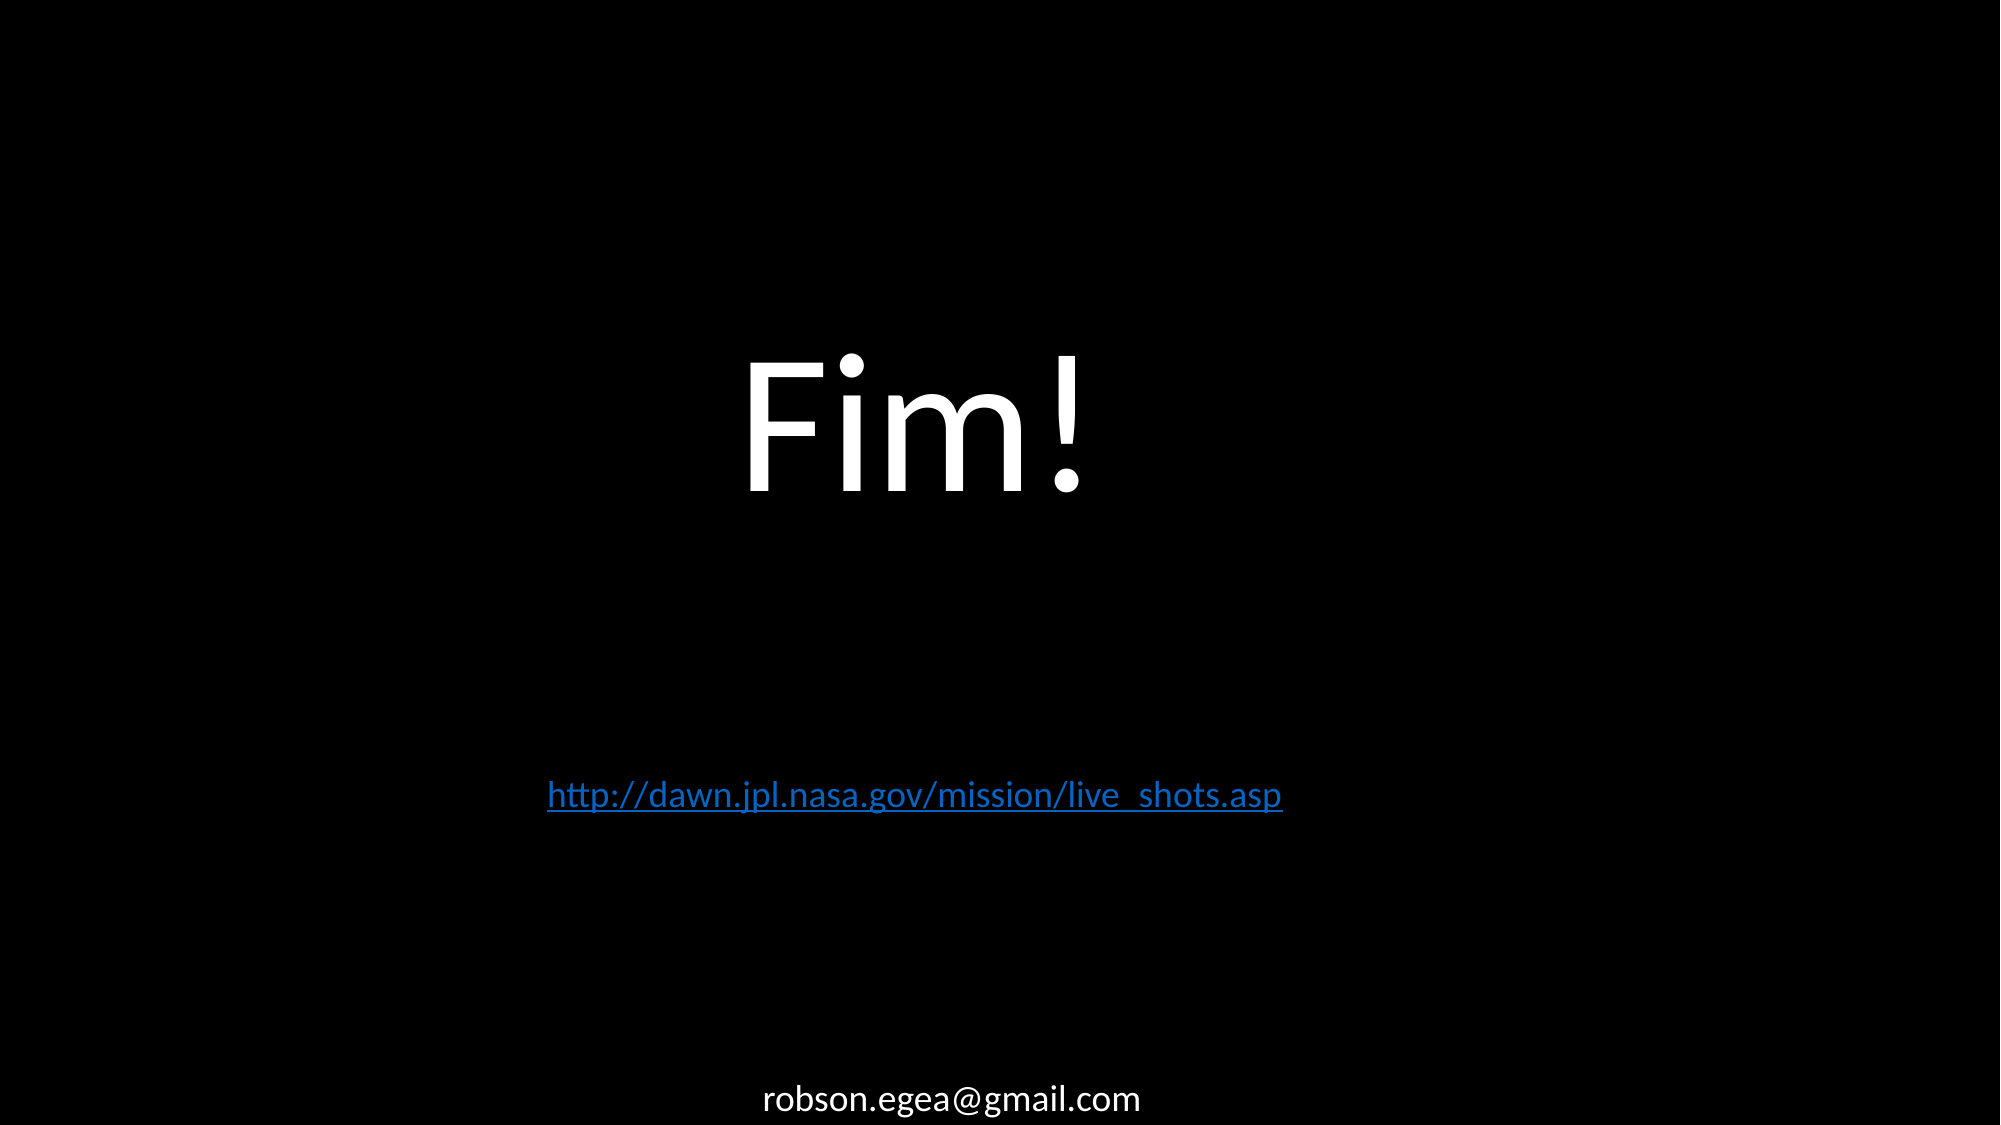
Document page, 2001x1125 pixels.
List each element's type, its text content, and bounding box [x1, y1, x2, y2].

text_box robson.egea@gmail.com [558, 1066, 1346, 1125]
text_box Fim! [629, 283, 1208, 539]
text_box http://dawn.jpl.nasa.gov/mission/live_shots.asp [532, 762, 1406, 822]
